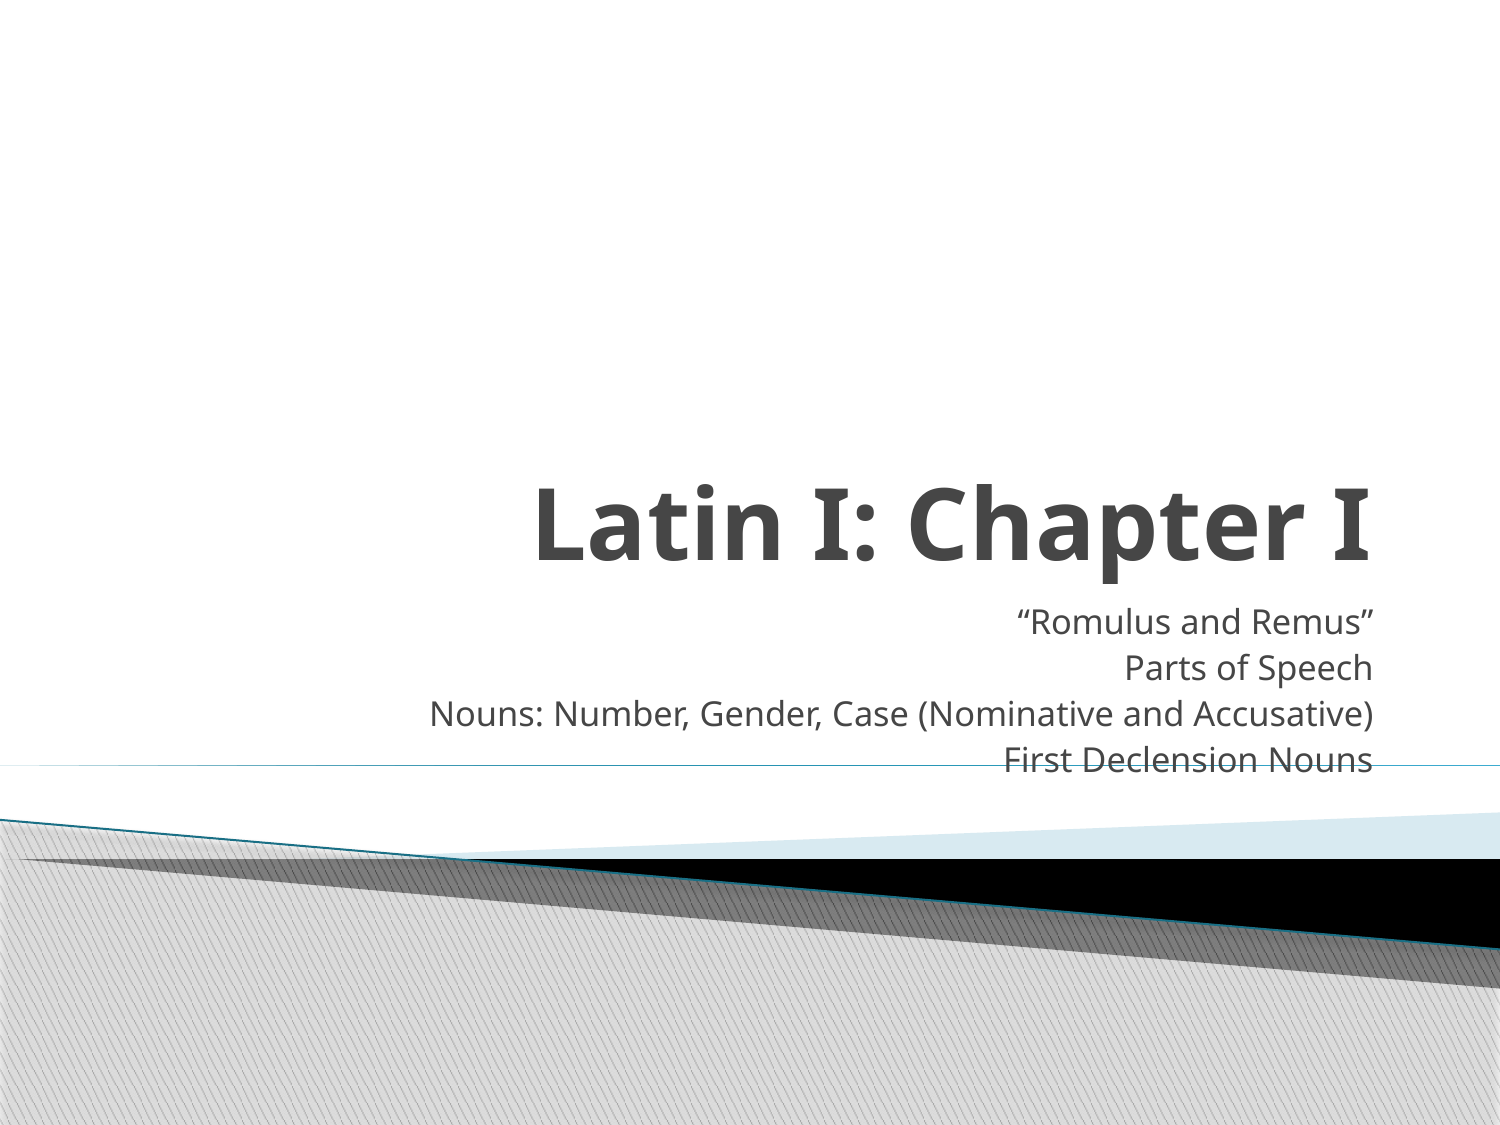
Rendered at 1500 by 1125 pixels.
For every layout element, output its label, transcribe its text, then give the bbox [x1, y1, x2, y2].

title Latin I: Chapter I [112, 287, 1388, 588]
picture [5, 859, 1500, 989]
subtitle “Romulus and Remus” Parts of Speech Nouns: Number, Gender, Case (Nominative and Accusative) First Declension Nouns [112, 592, 1388, 790]
